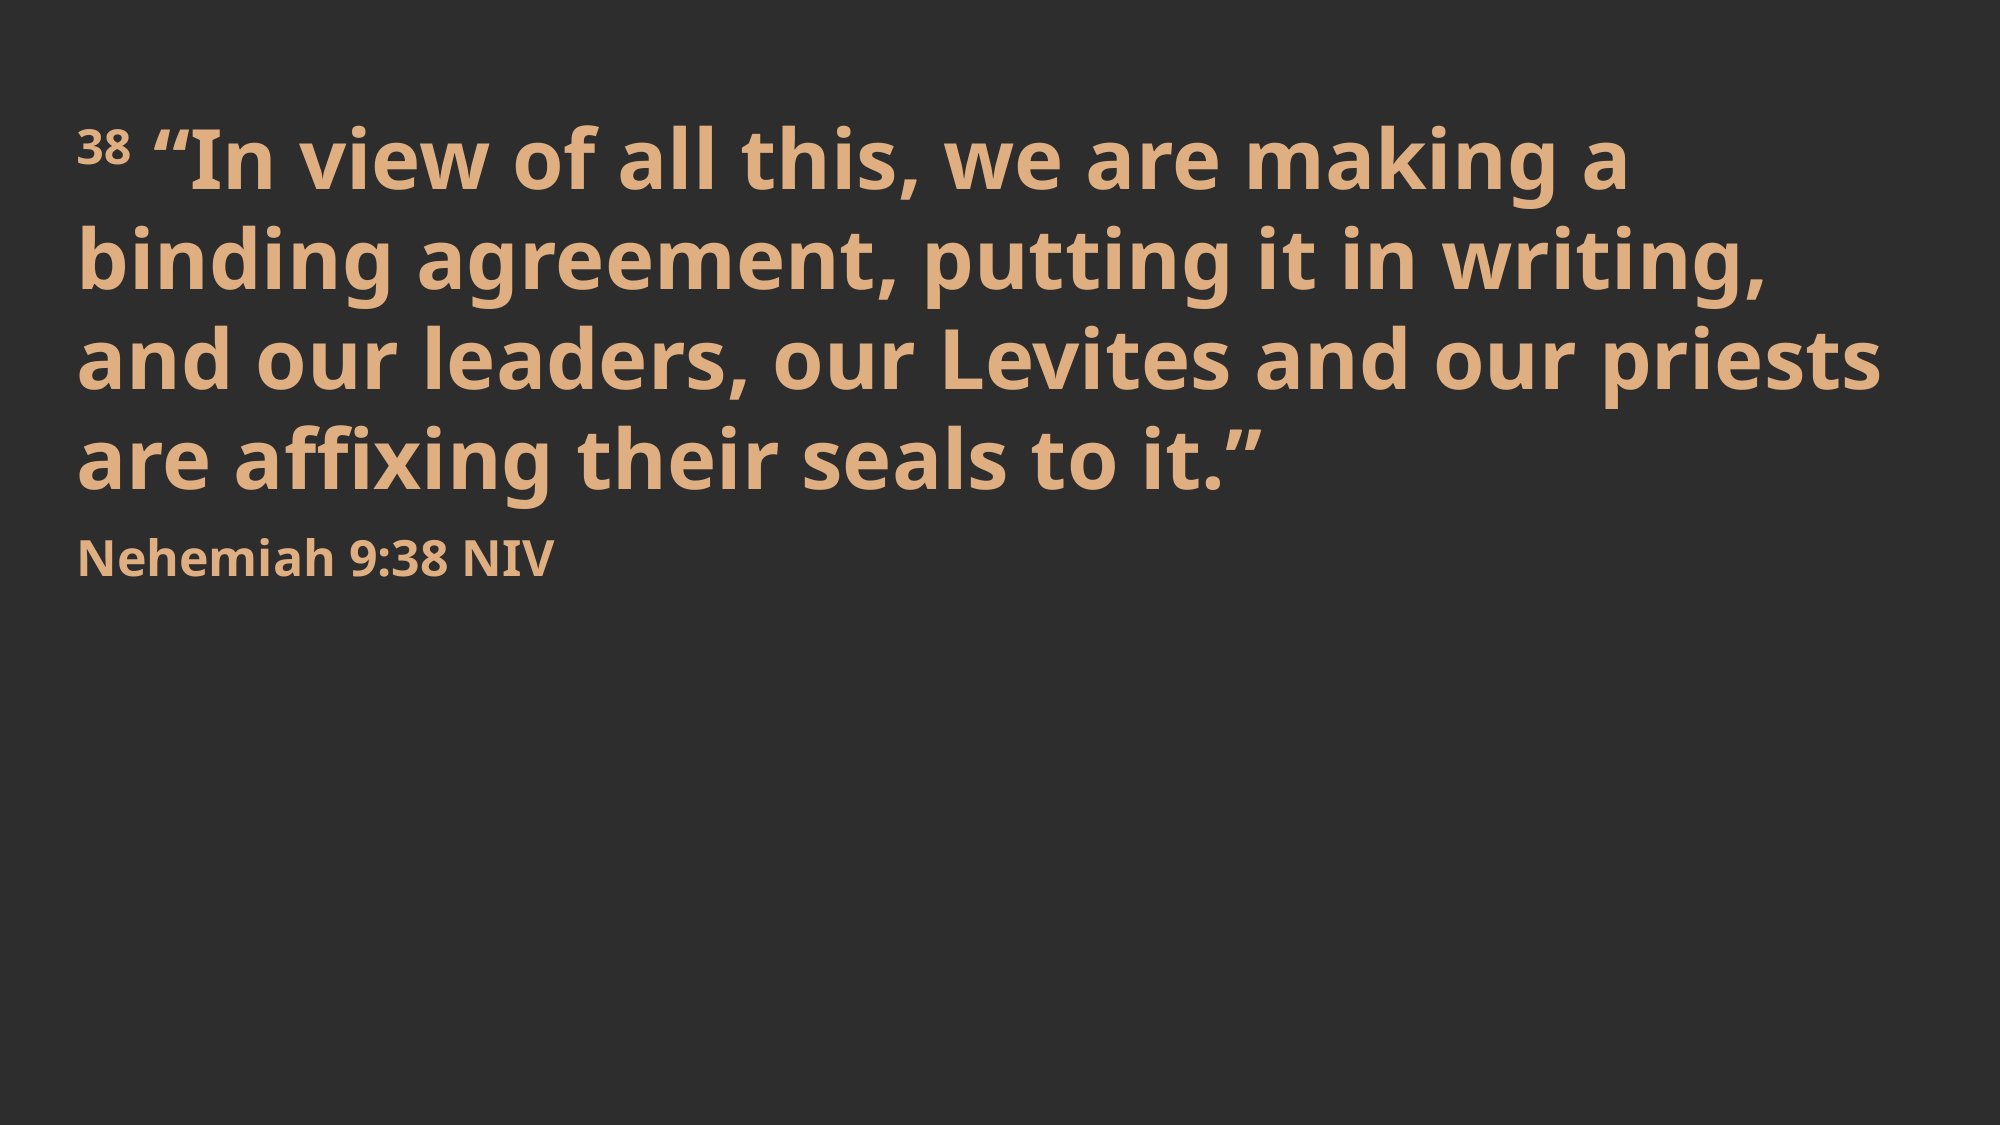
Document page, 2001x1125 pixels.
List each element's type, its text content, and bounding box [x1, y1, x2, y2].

list 38 “In view of all this, we are making a binding agreement, putting it in writing, and our leaders, our Levites and our priests are affixing their seals to it.” Nehemiah 9:38 NIV [61, 98, 1939, 1014]
